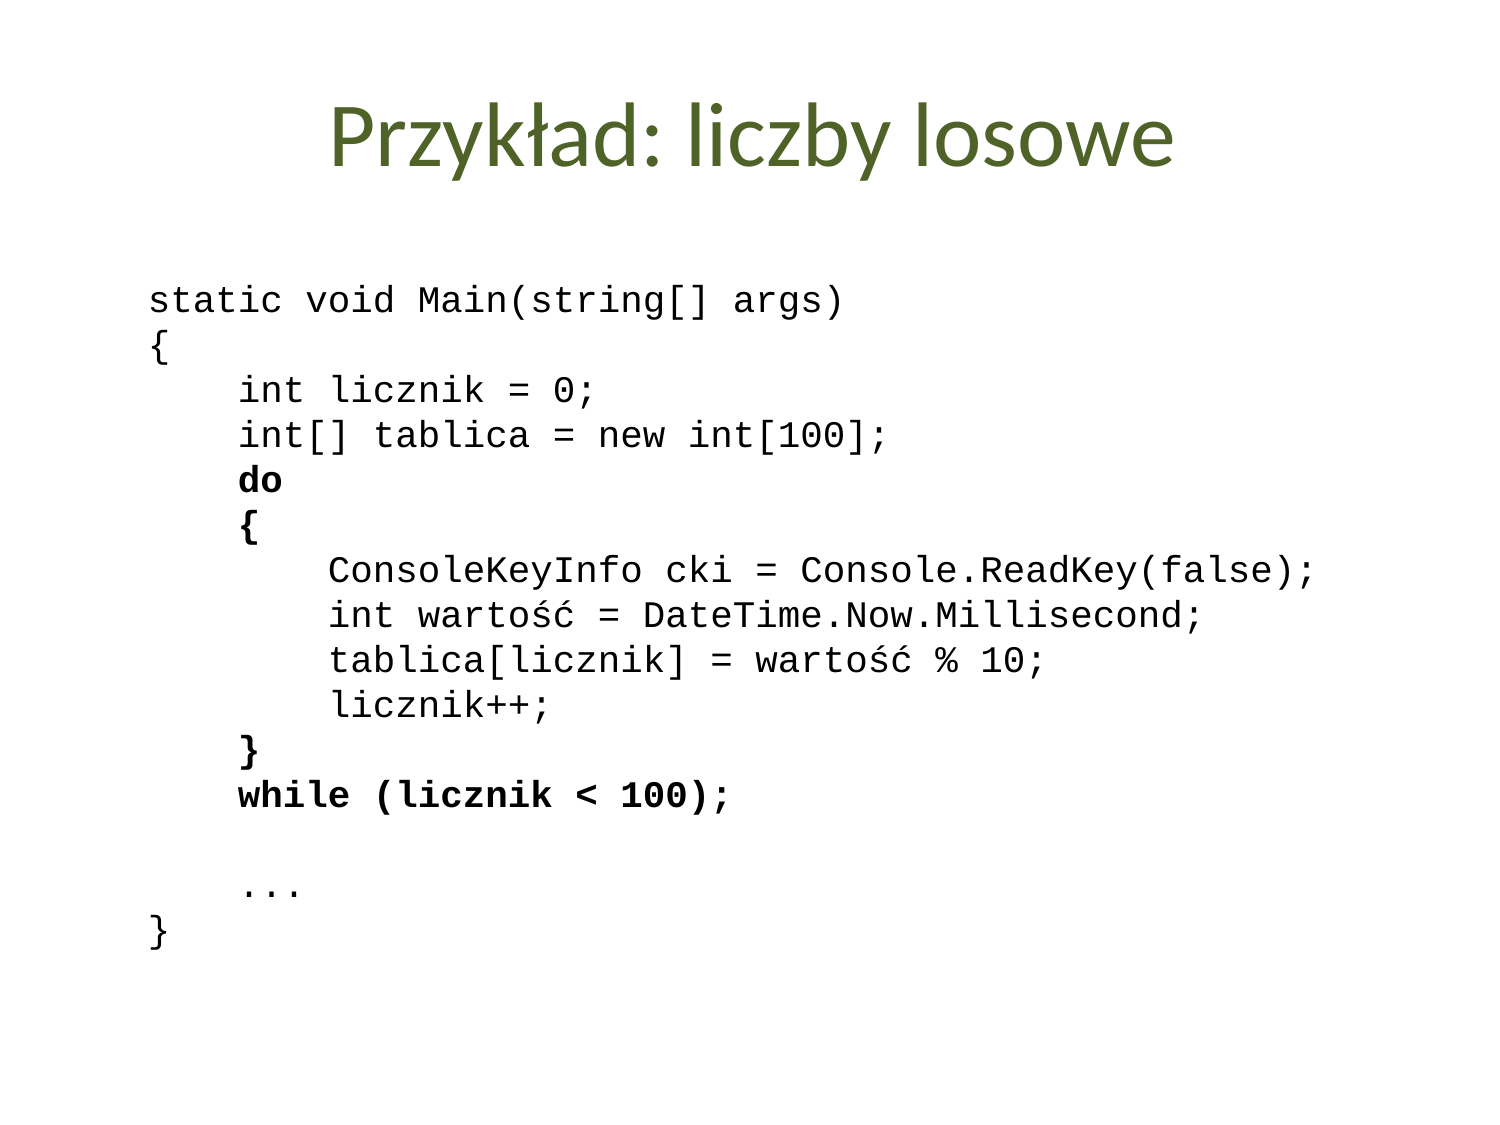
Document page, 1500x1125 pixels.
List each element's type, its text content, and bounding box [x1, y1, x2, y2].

text_box Przykład: liczby losowe [29, 75, 1477, 185]
text_box static void Main(string[] args) { int licznik = 0; int[] tablica = new int[100]; do { ConsoleKeyInfo cki = Console.ReadKey(false); int wartość = DateTime.Now.Millisecond; tablica[licznik] = wartość % 10; licznik++; } while (licznik < 100); ... } [133, 267, 1333, 957]
